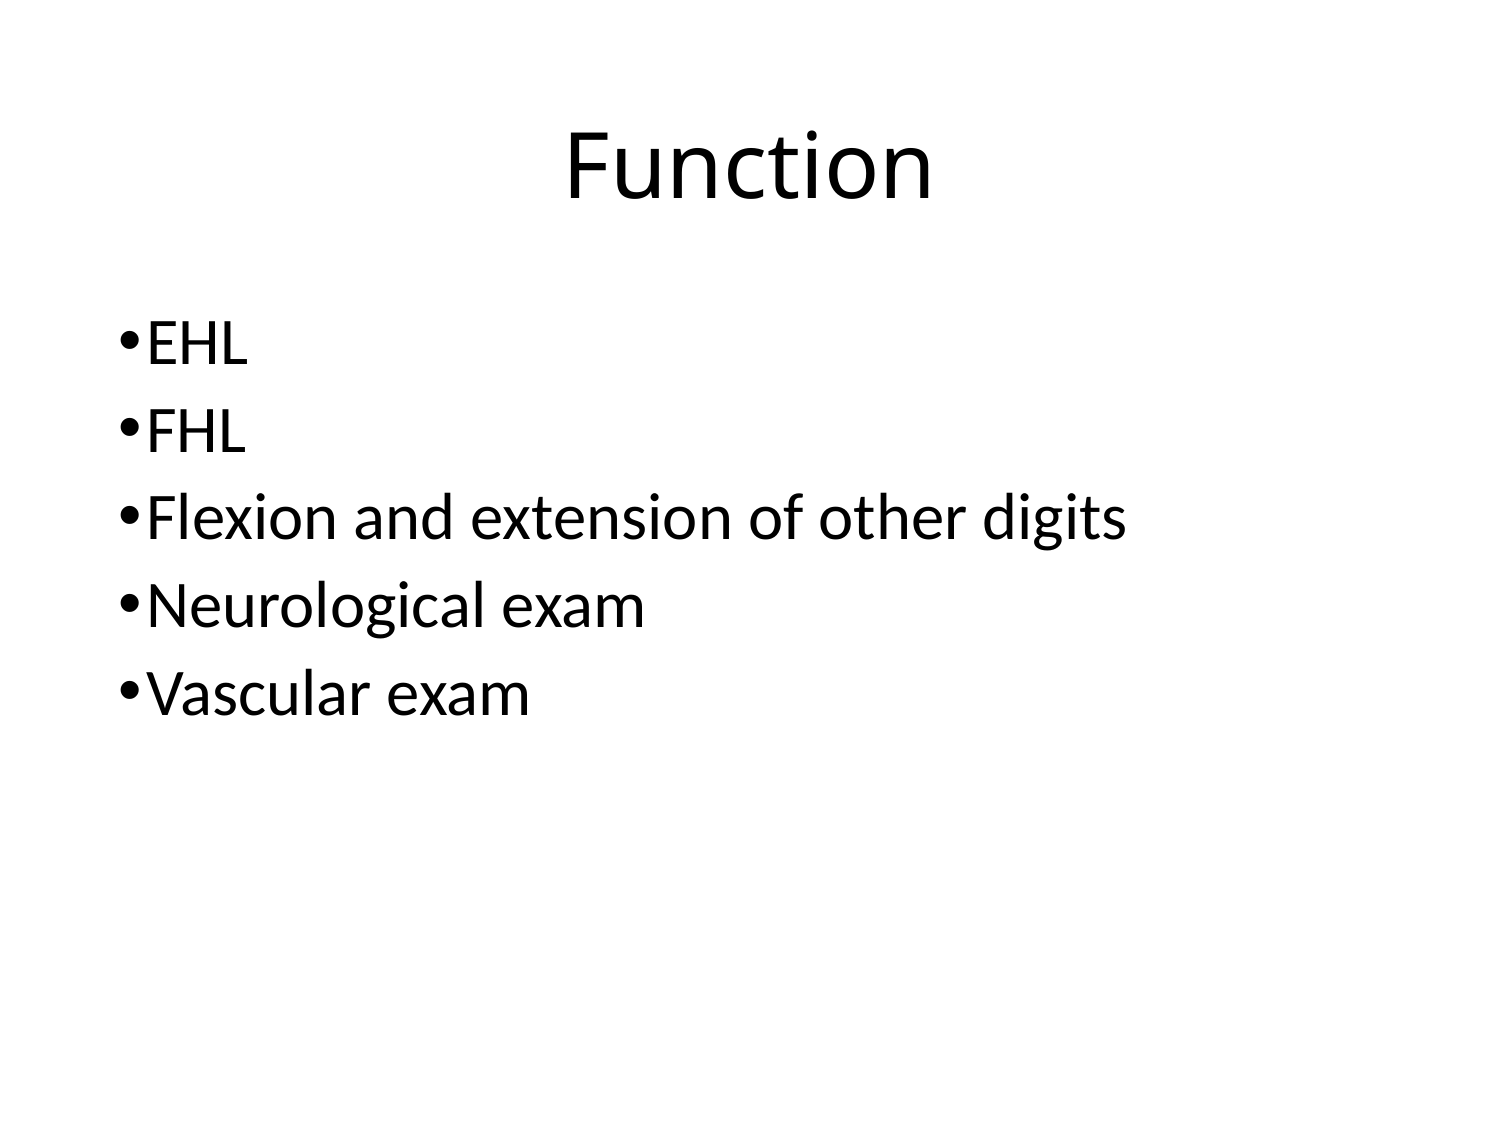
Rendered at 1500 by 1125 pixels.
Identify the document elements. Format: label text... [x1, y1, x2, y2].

title Function [103, 59, 1397, 278]
list EHL FHL Flexion and extension of other digits Neurological exam Vascular exam [103, 299, 1397, 1014]
